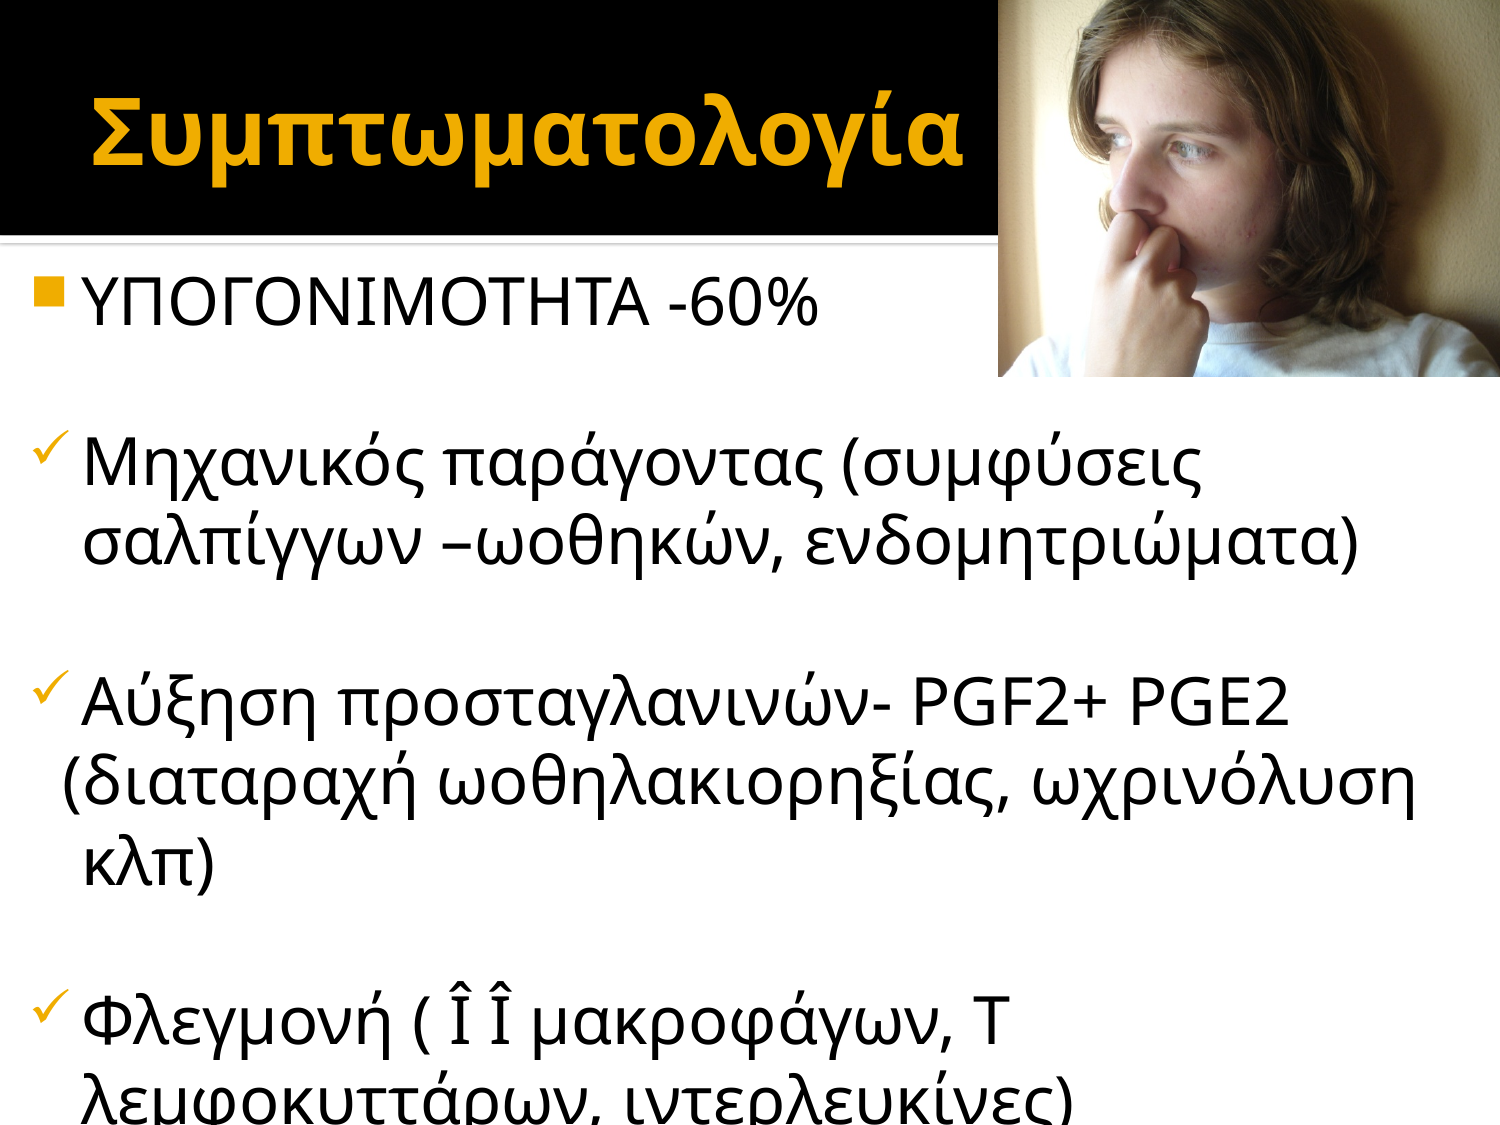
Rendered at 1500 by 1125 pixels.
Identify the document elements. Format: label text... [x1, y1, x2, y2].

title Συμπτωματολογία [75, 25, 992, 231]
list ΥΠΟΓΟΝΙΜΟΤΗΤΑ -60% Μηχανικός παράγοντας (συμφύσεις σαλπίγγων –ωοθηκών, ενδομητριώματα) Αύξηση προσταγλανινών- PGF2+ PGE2 (διαταραχή ωοθηλακιορηξίας, ωχρινόλυση κλπ) Φλεγμονή ( Î Î μακροφάγων, Τ λεμφοκυττάρων, ιντερλευκίνες) [0, 243, 1500, 1125]
picture [997, 0, 1500, 377]
